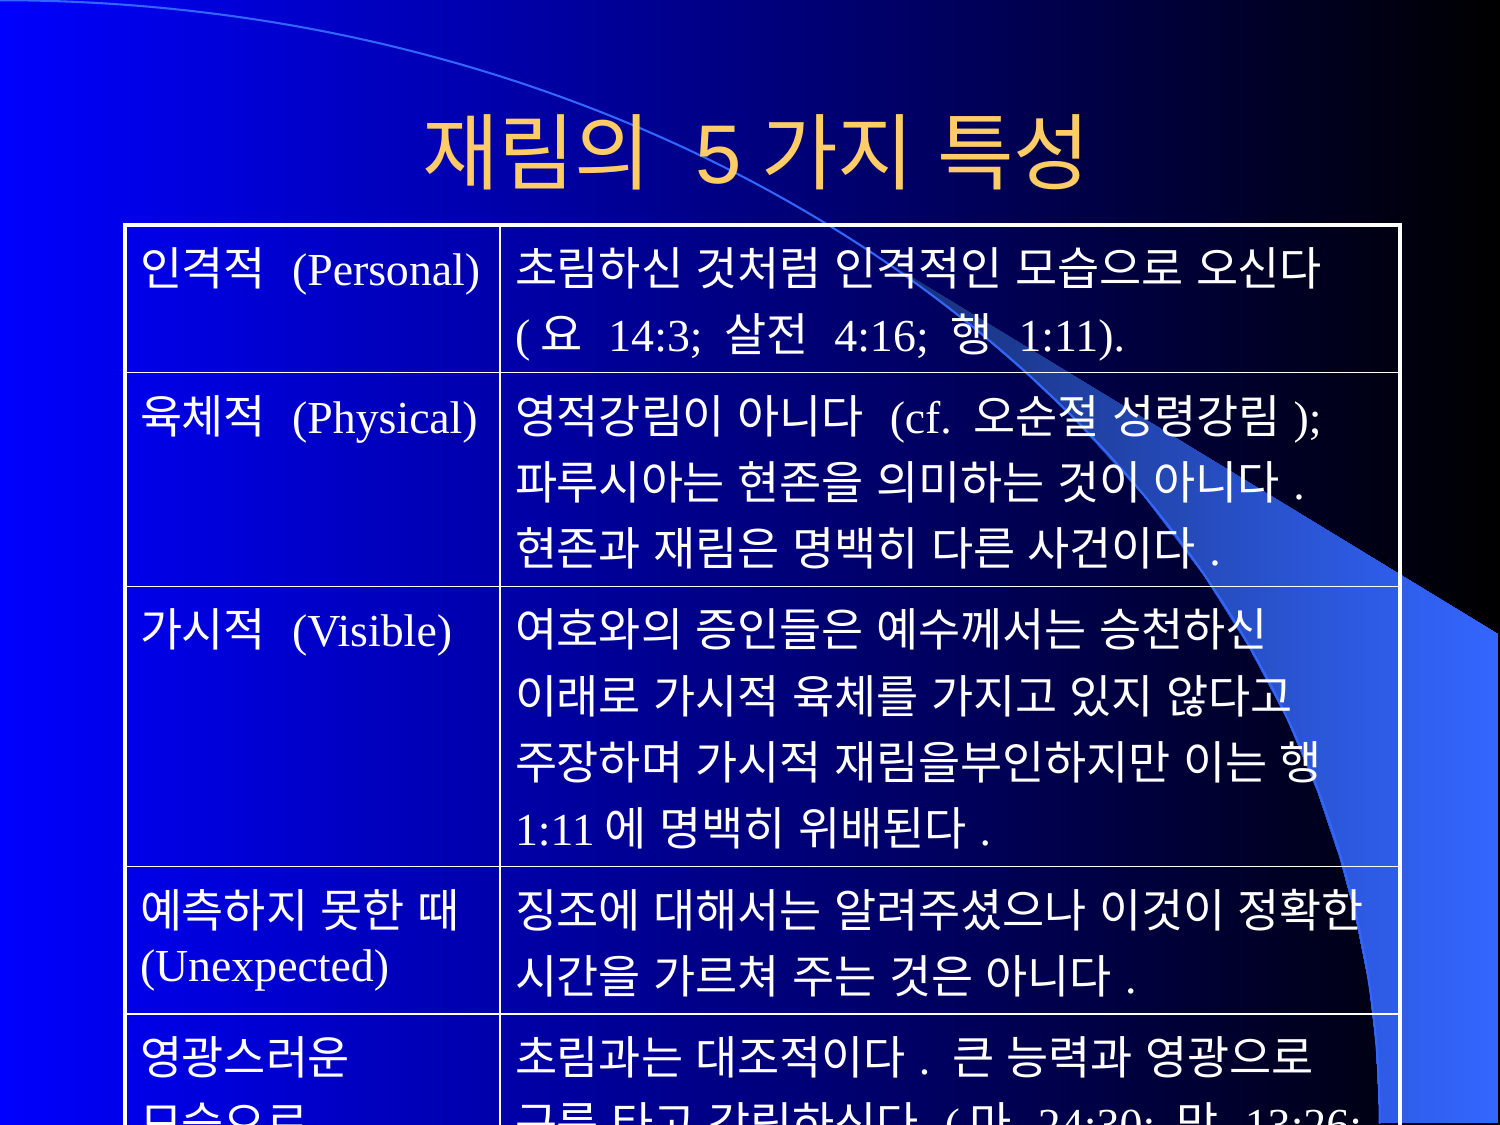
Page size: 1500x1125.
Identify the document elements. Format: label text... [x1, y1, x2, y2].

table_cell 예측하지 못한 때 (Unexpected) [127, 867, 499, 1013]
table_cell 영광스러운 모습으로 (Victorious and Glorious) [127, 1015, 499, 1125]
table_cell 여호와의 증인들은 예수께서는 승천하신 이래로 가시적 육체를 가지고 있지 않다고 주장하며 가시적 재림을부인하지만 이는 행 1:11에 명백히 위배된다. [501, 587, 1398, 866]
table_header 인격적 (Personal) [127, 227, 499, 372]
table_cell 징조에 대해서는 알려주셨으나 이것이 정확한 시간을 가르쳐 주는 것은 아니다. [501, 867, 1398, 1013]
table_cell 가시적 (Visible) [127, 587, 499, 866]
table_cell 영적강림이 아니다 (cf. 오순절 성령강림); 파루시아는 현존을 의미하는 것이 아니다. 현존과 재림은 명백히 다른 사건이다. [501, 373, 1398, 586]
table_cell 육체적 (Physical) [127, 373, 499, 586]
title 재림의 5가지 특성 [124, 99, 1388, 201]
table_header 초림하신 것처럼 인격적인 모습으로 오신다 (요 14:3; 살전 4:16; 행 1:11). [501, 227, 1398, 372]
table_cell 초림과는 대조적이다. 큰 능력과 영광으로 구름 타고 강림하신다 (마 24:30; 막 13:26; 눅 21:27; 살전 4:16; 마 25:31-46). [501, 1015, 1398, 1125]
